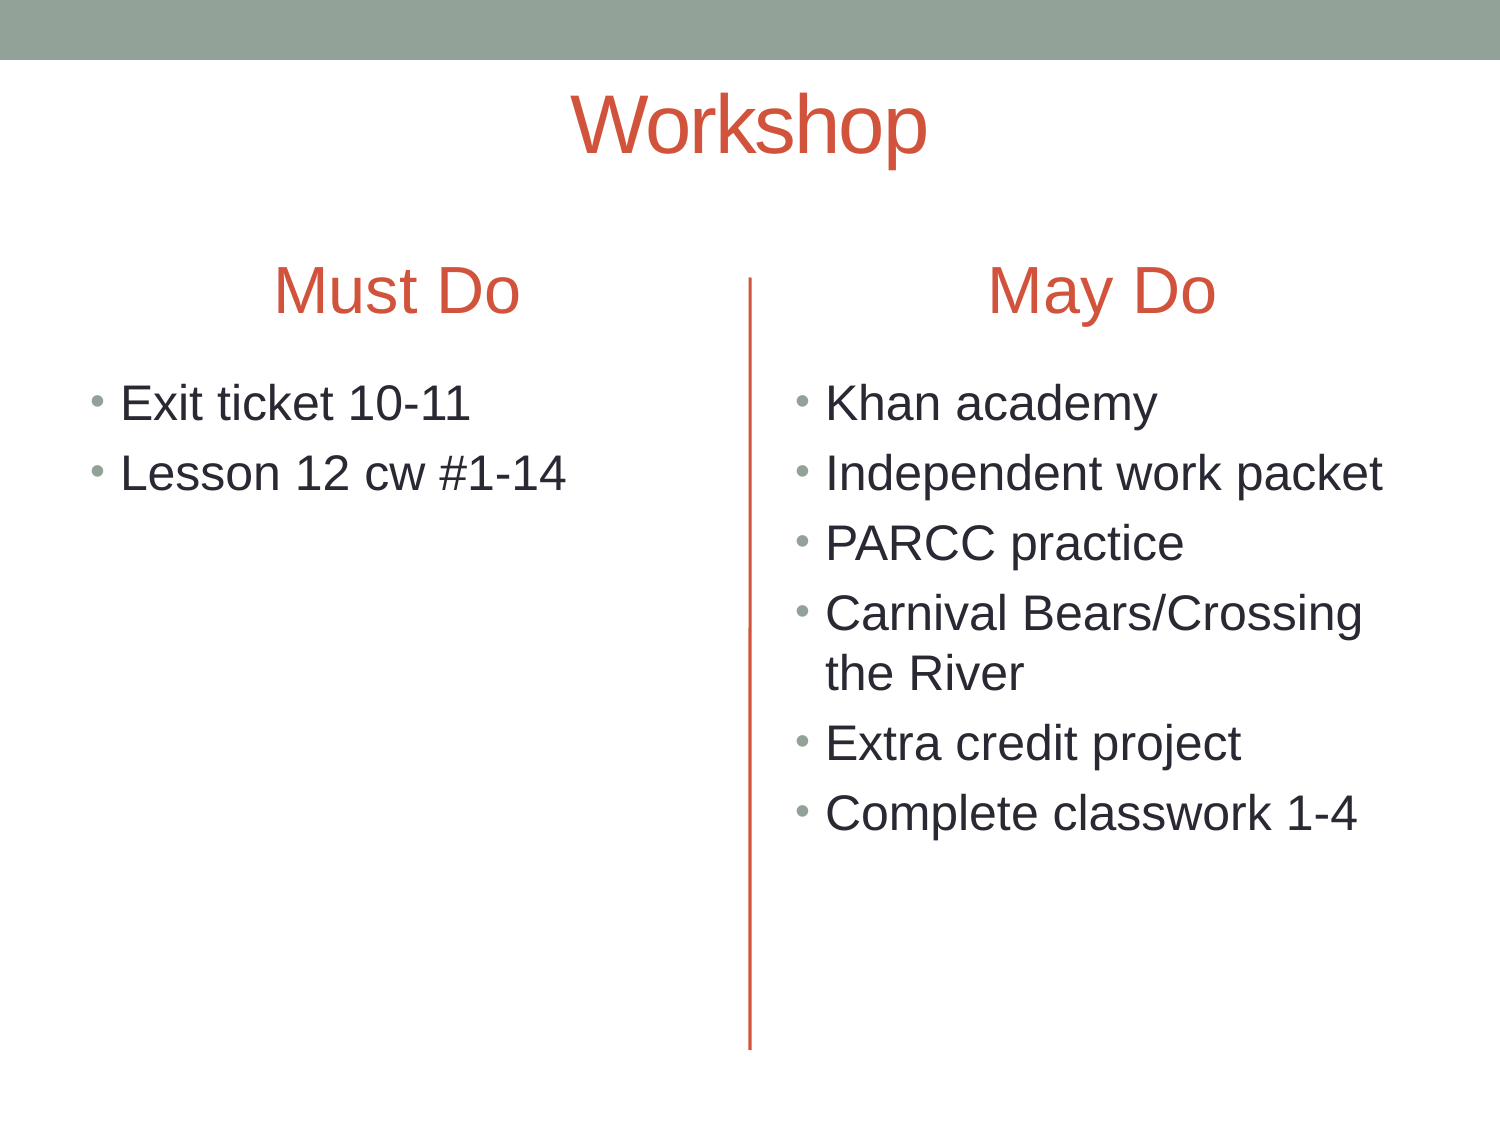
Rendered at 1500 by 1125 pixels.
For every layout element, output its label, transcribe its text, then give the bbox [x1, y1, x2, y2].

list Khan academy Independent work packet PARCC practice Carnival Bears/Crossing the River Extra credit project Complete classwork 1-4 [780, 363, 1425, 1012]
list May Do [780, 234, 1425, 340]
list Exit ticket 10-11 Lesson 12 cw #1-14 [75, 363, 720, 1012]
list Must Do [75, 234, 720, 340]
title Workshop [75, 38, 1425, 201]
